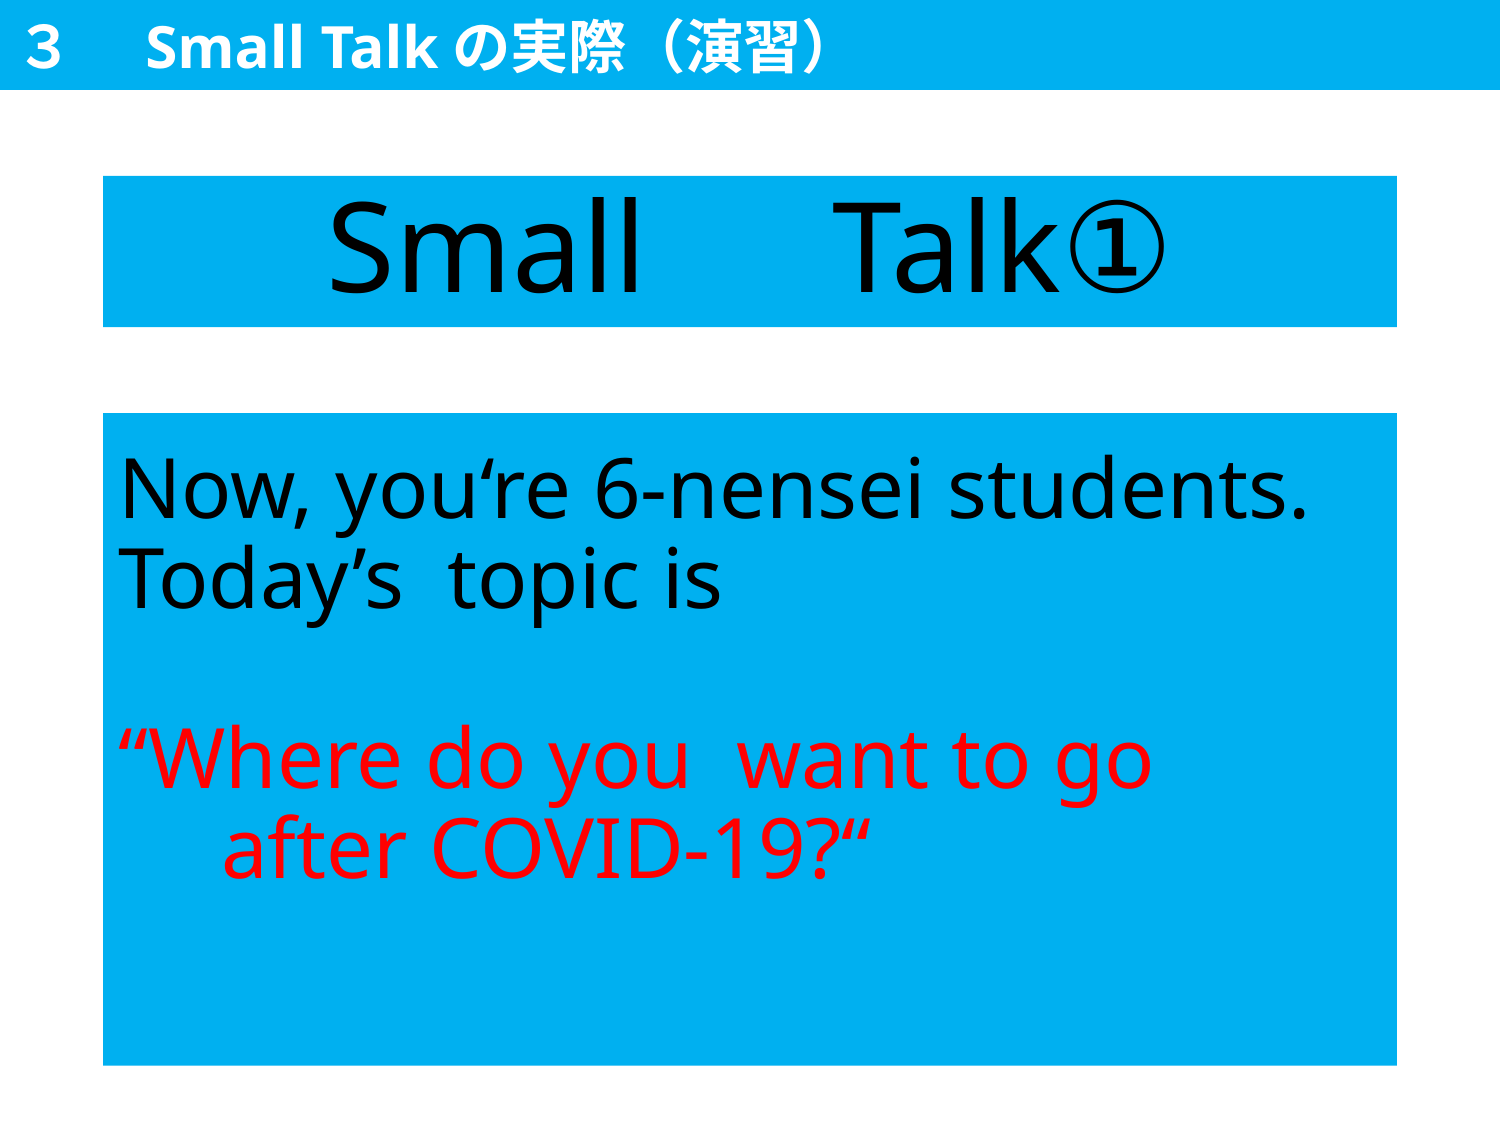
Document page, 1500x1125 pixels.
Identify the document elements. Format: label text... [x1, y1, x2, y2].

text_box Now, you‘re 6-nensei students. Today’s topic is “Where do you want to go after COVID-19?“ [103, 413, 1397, 1066]
title Small Talk① [103, 175, 1397, 328]
text_box ３ Small Talkの実際（演習） [0, 0, 1500, 90]
